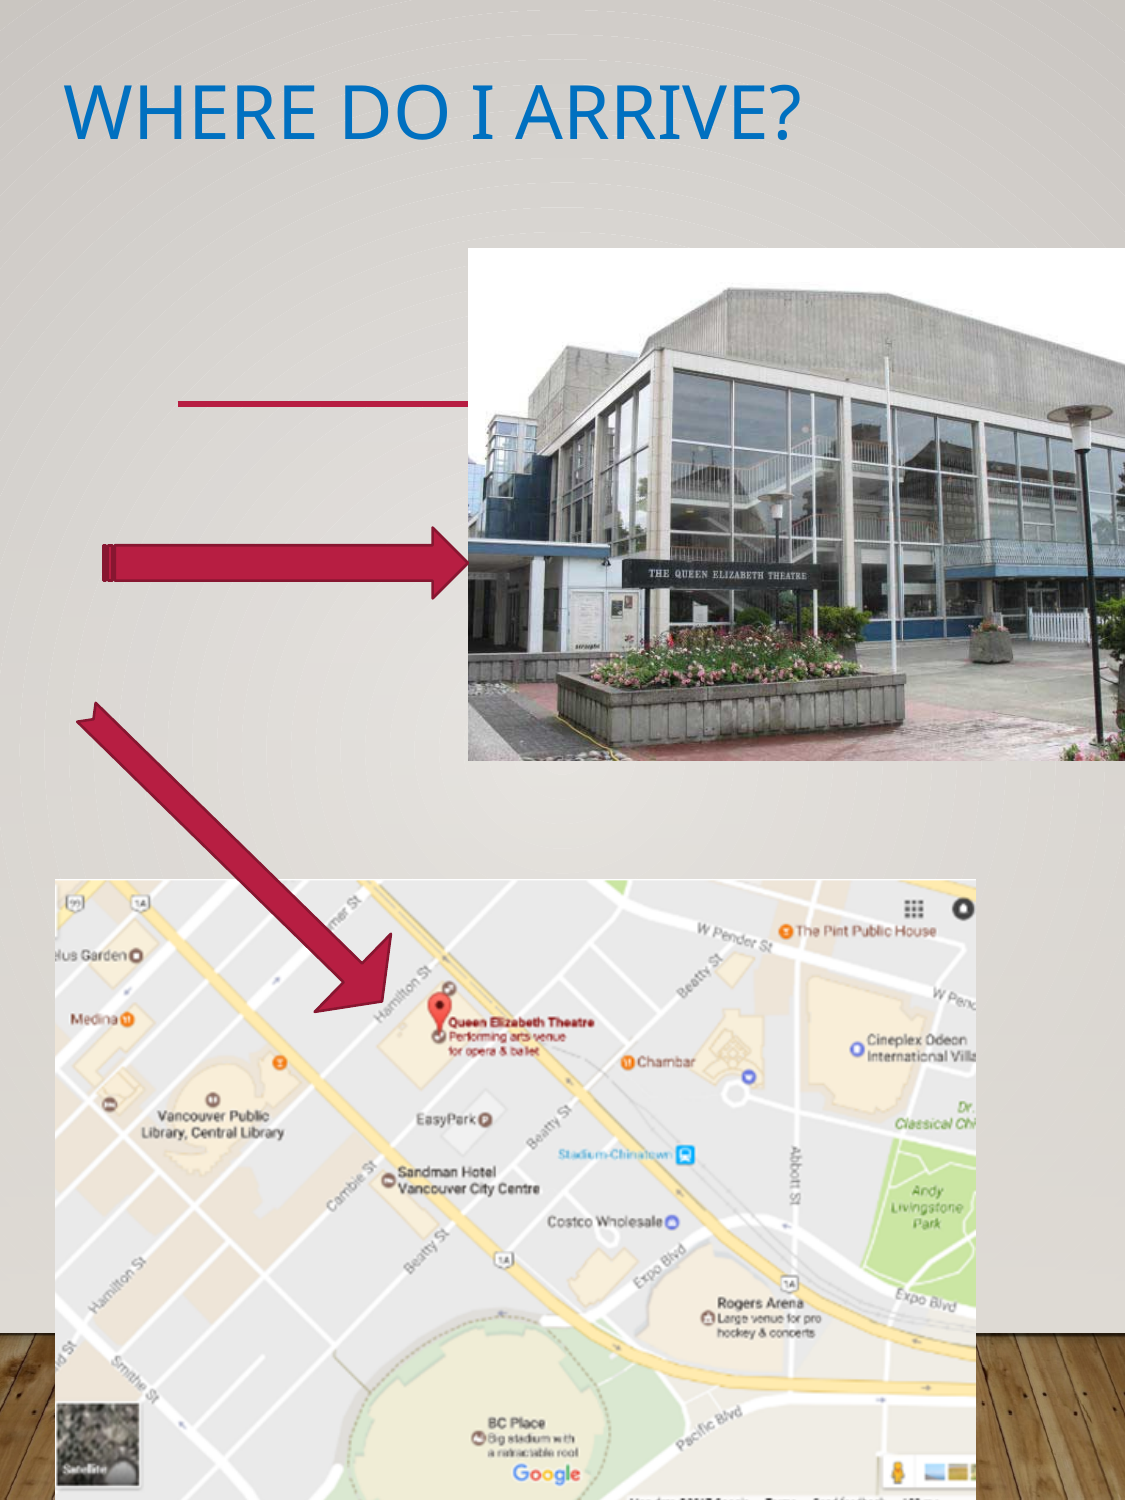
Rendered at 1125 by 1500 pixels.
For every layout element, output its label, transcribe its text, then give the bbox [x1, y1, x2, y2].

title Where do I arrive? [48, 58, 830, 348]
text_box [76, 701, 278, 879]
picture [0, 879, 1125, 1500]
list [467, 248, 1125, 762]
text_box [102, 526, 467, 600]
